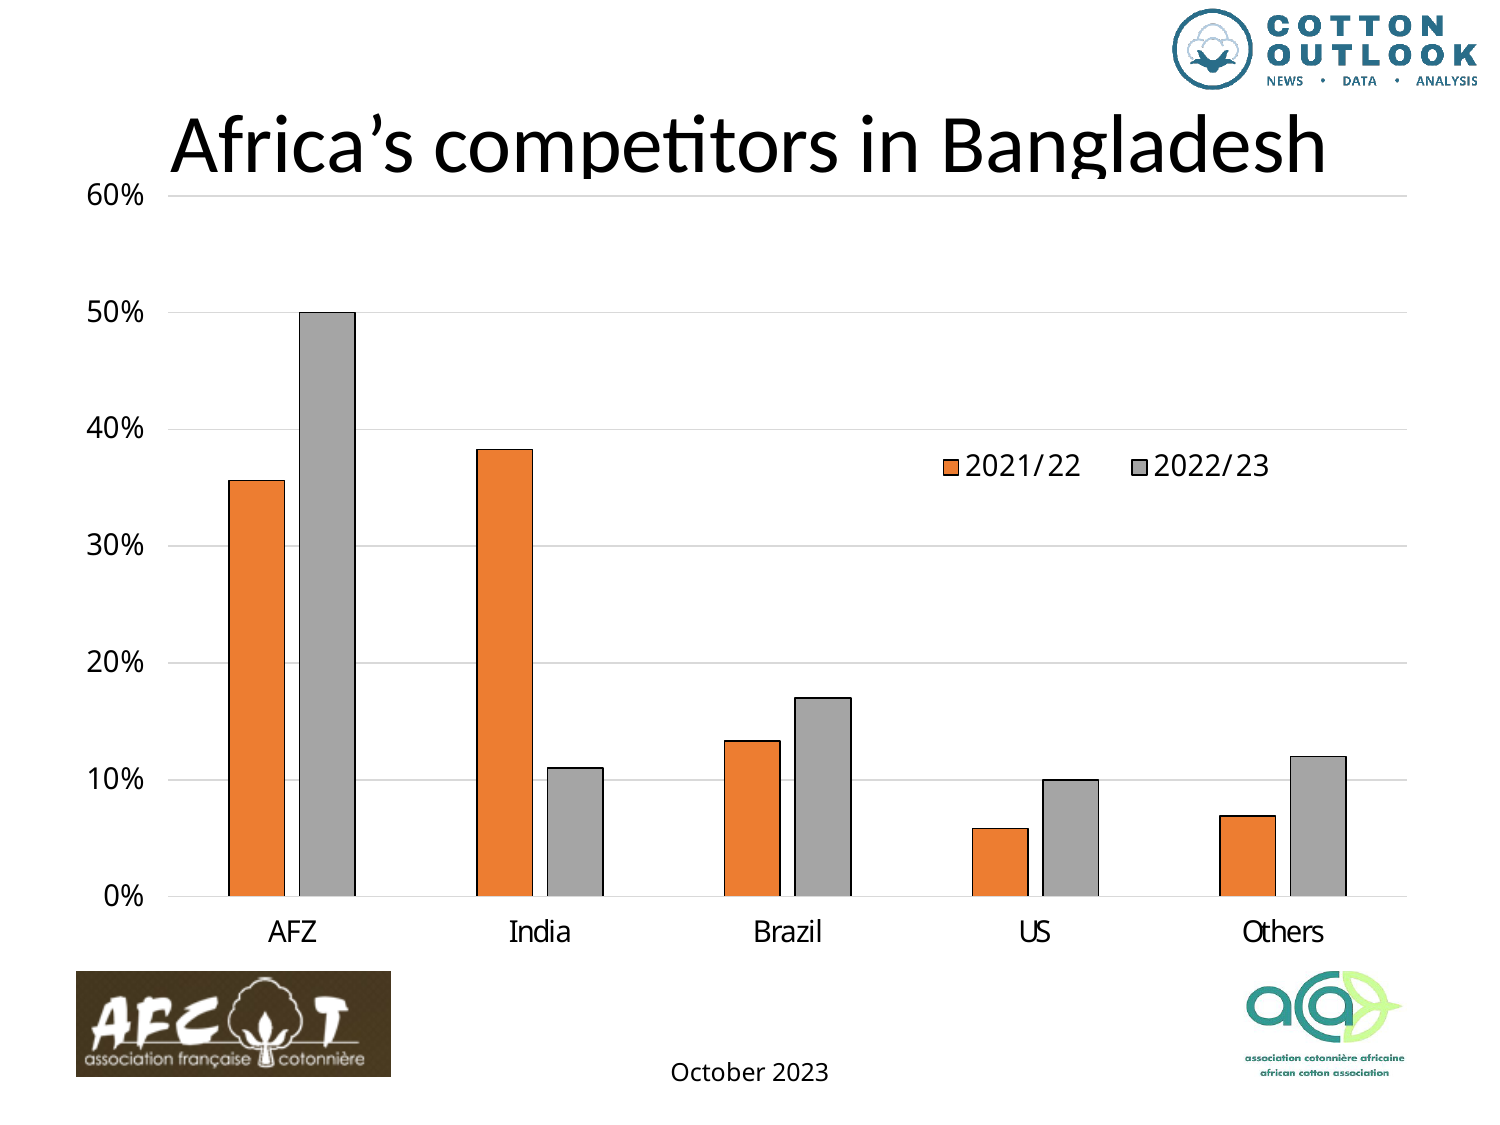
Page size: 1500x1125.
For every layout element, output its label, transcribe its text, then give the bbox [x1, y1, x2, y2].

picture [1156, 0, 1500, 129]
title Africa’s competitors in Bangladesh [75, 45, 1425, 176]
picture [70, 178, 1430, 1077]
